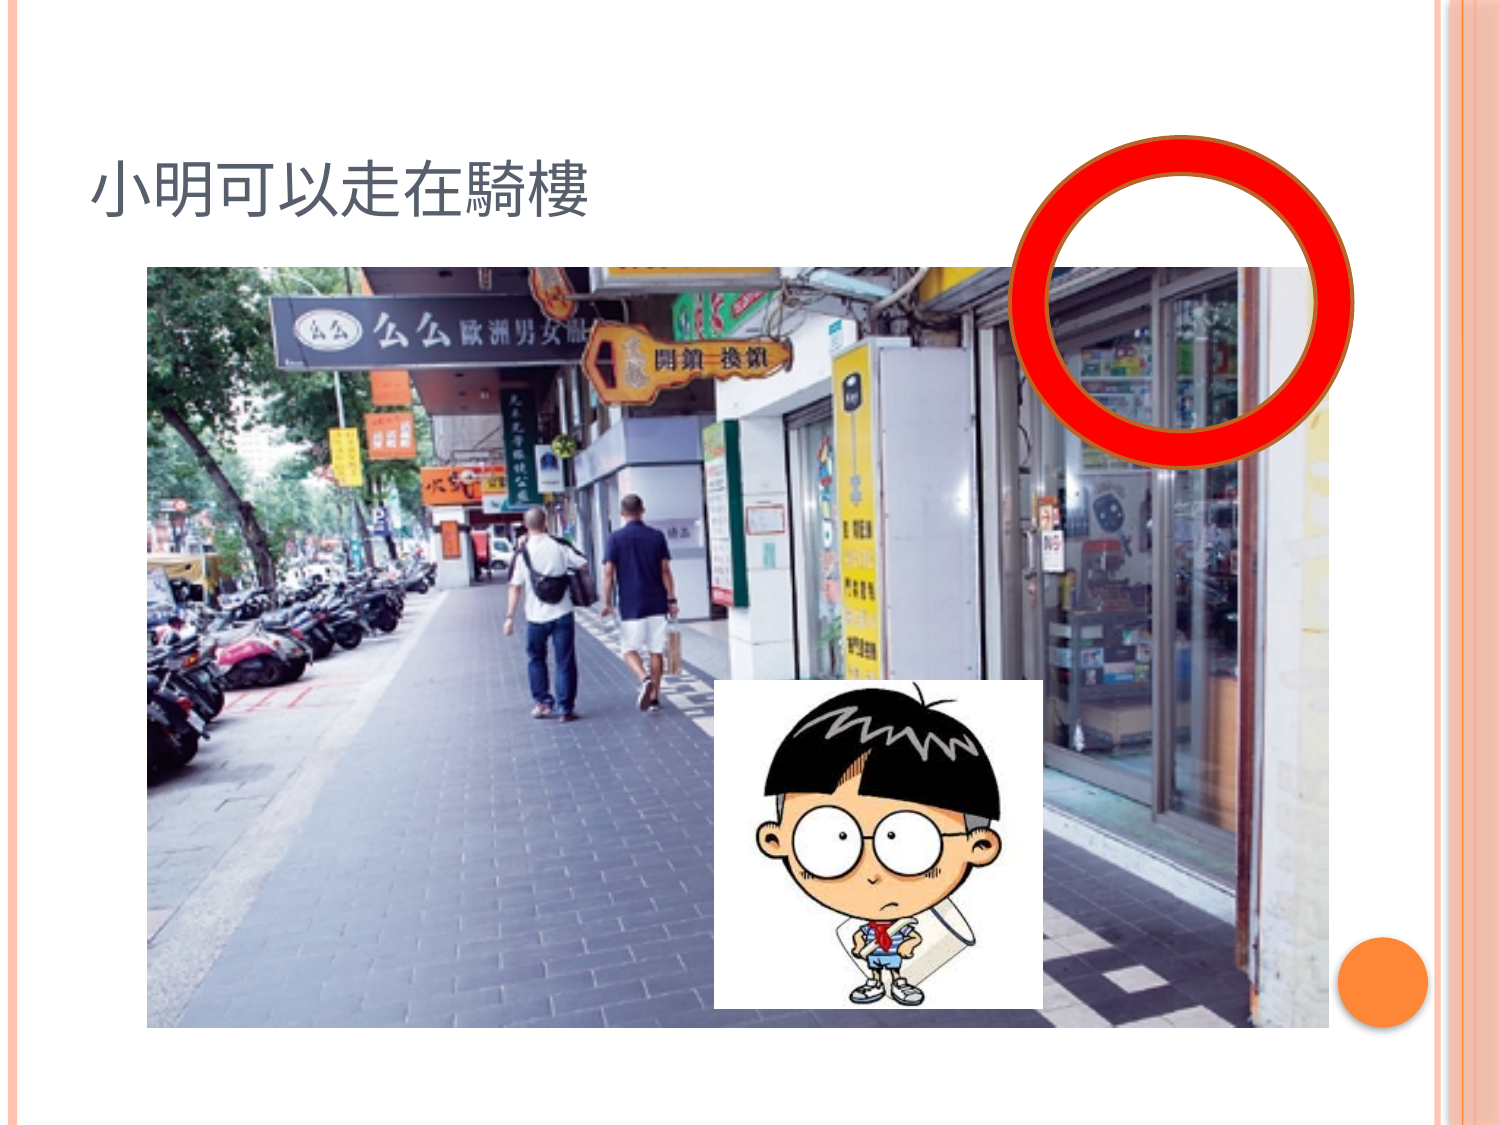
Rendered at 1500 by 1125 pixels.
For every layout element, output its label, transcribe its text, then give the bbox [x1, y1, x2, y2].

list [146, 266, 1330, 1029]
title 小明可以走在騎樓 [75, 45, 1300, 233]
text_box [1012, 135, 1355, 378]
picture [714, 680, 1043, 1010]
